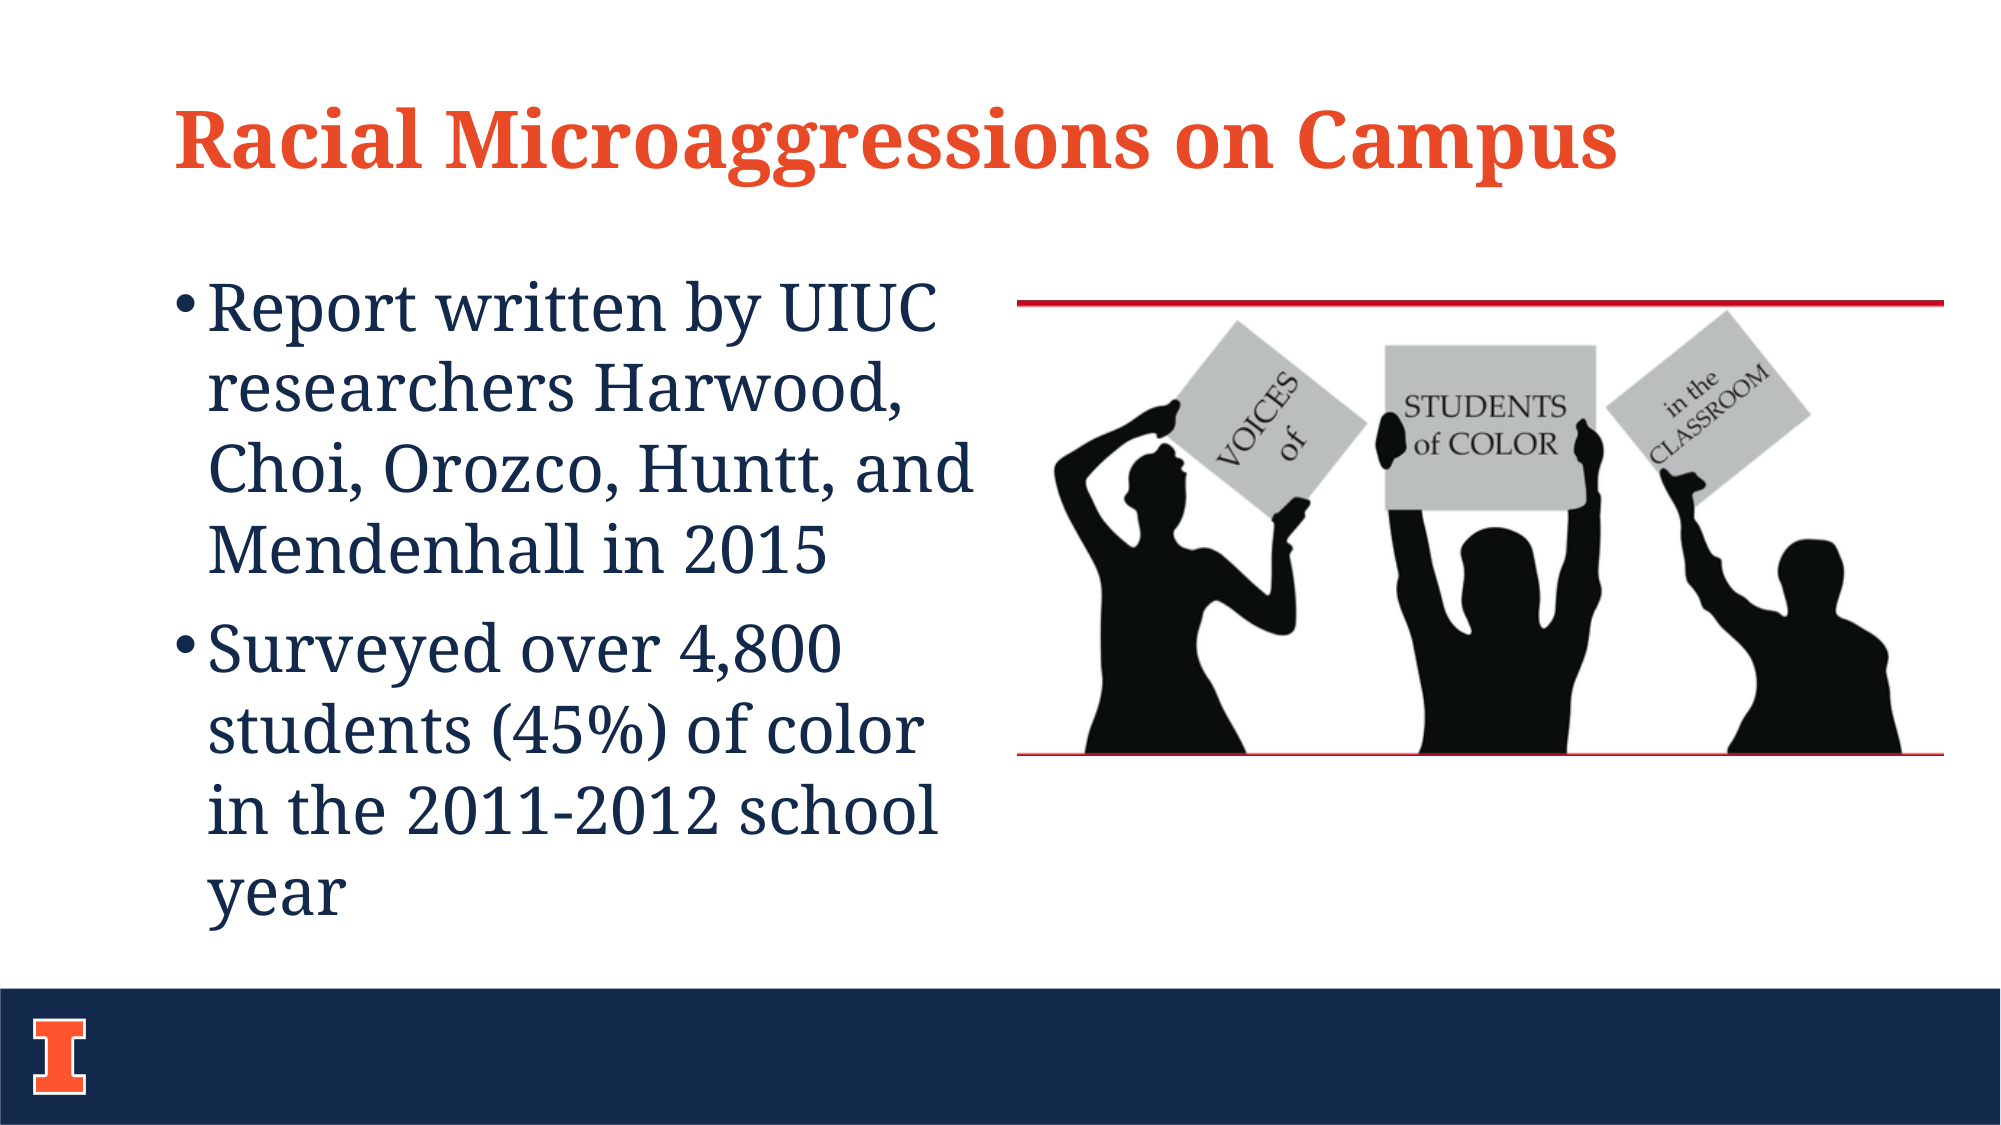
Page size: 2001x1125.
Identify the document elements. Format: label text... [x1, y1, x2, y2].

title Racial Microaggressions on Campus [159, 45, 1817, 233]
text_box Report written by UIUC researchers Harwood, Choi, Orozco, Huntt, and Mendenhall in 2015 Surveyed over 4,800 students (45%) of color in the 2011-2012 school year [159, 259, 1018, 1002]
picture [0, 0, 2001, 1125]
